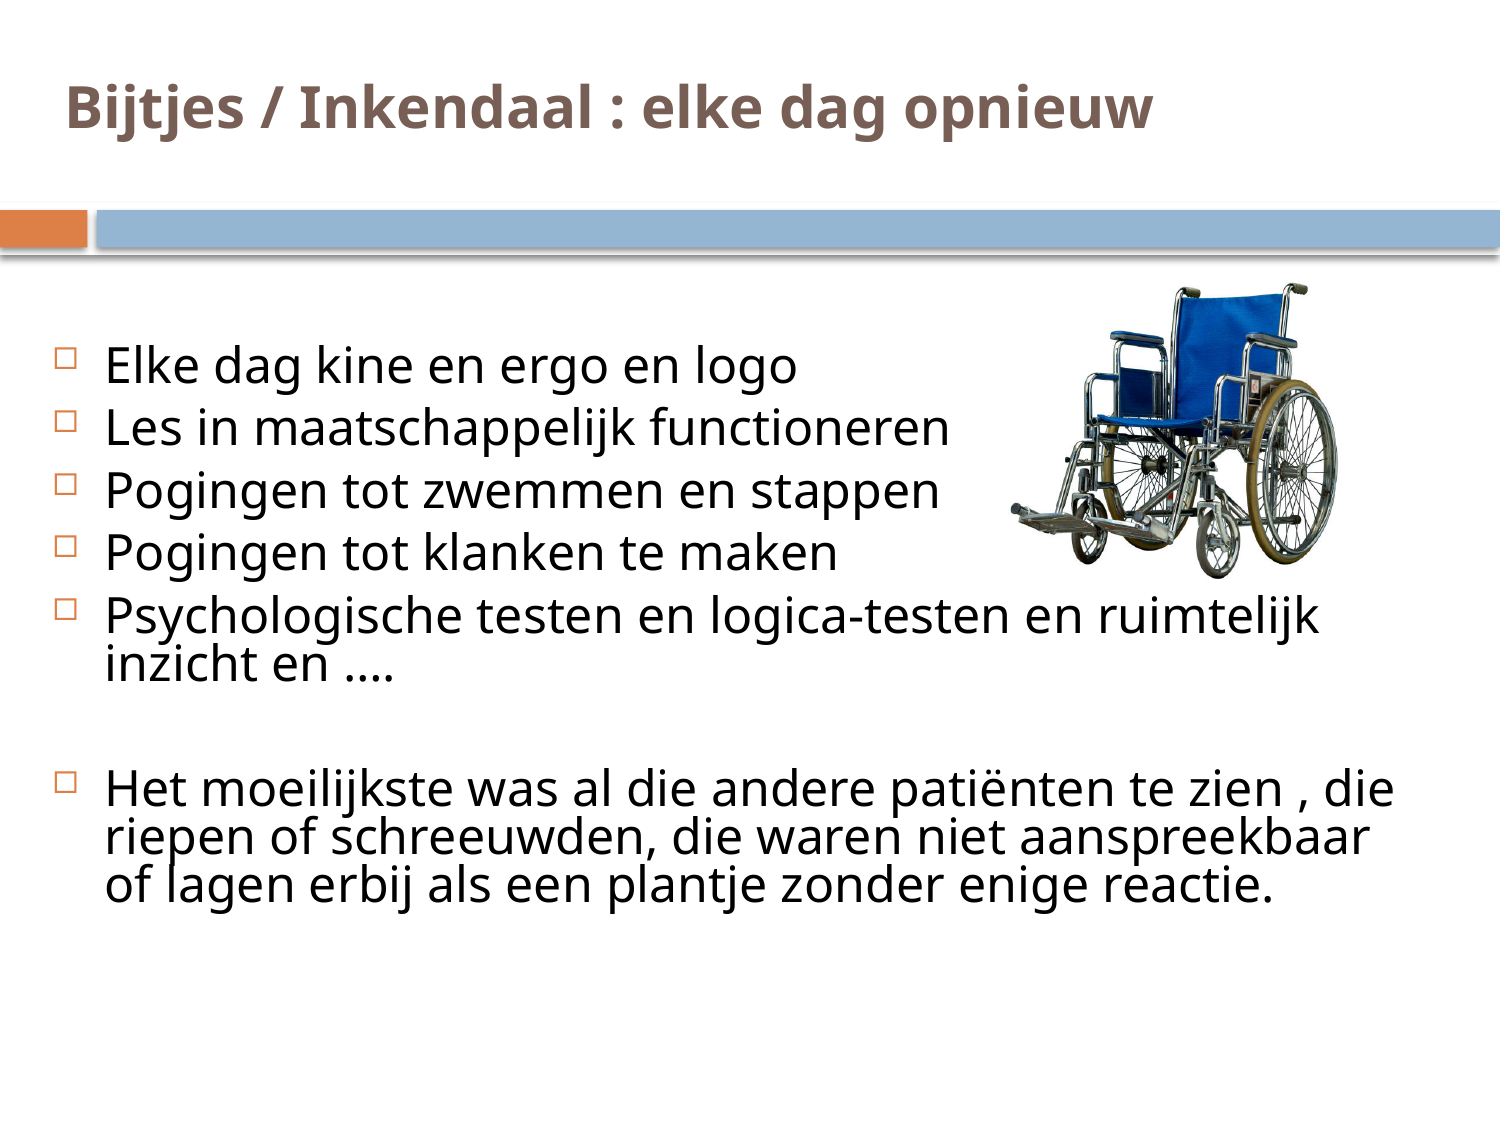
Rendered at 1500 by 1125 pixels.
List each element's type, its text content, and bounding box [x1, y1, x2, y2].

title Bijtjes / Inkendaal : elke dag opnieuw [49, 37, 1446, 174]
picture [999, 271, 1351, 591]
list Elke dag kine en ergo en logo Les in maatschappelijk functioneren Pogingen tot zwemmen en stappen Pogingen tot klanken te maken Psychologische testen en logica-testen en ruimtelijk inzicht en …. Het moeilijkste was al die andere patiënten te zien , die riepen of schreeuwden, die waren niet aanspreekbaar of lagen erbij als een plantje zonder enige reactie. [37, 337, 1439, 1063]
